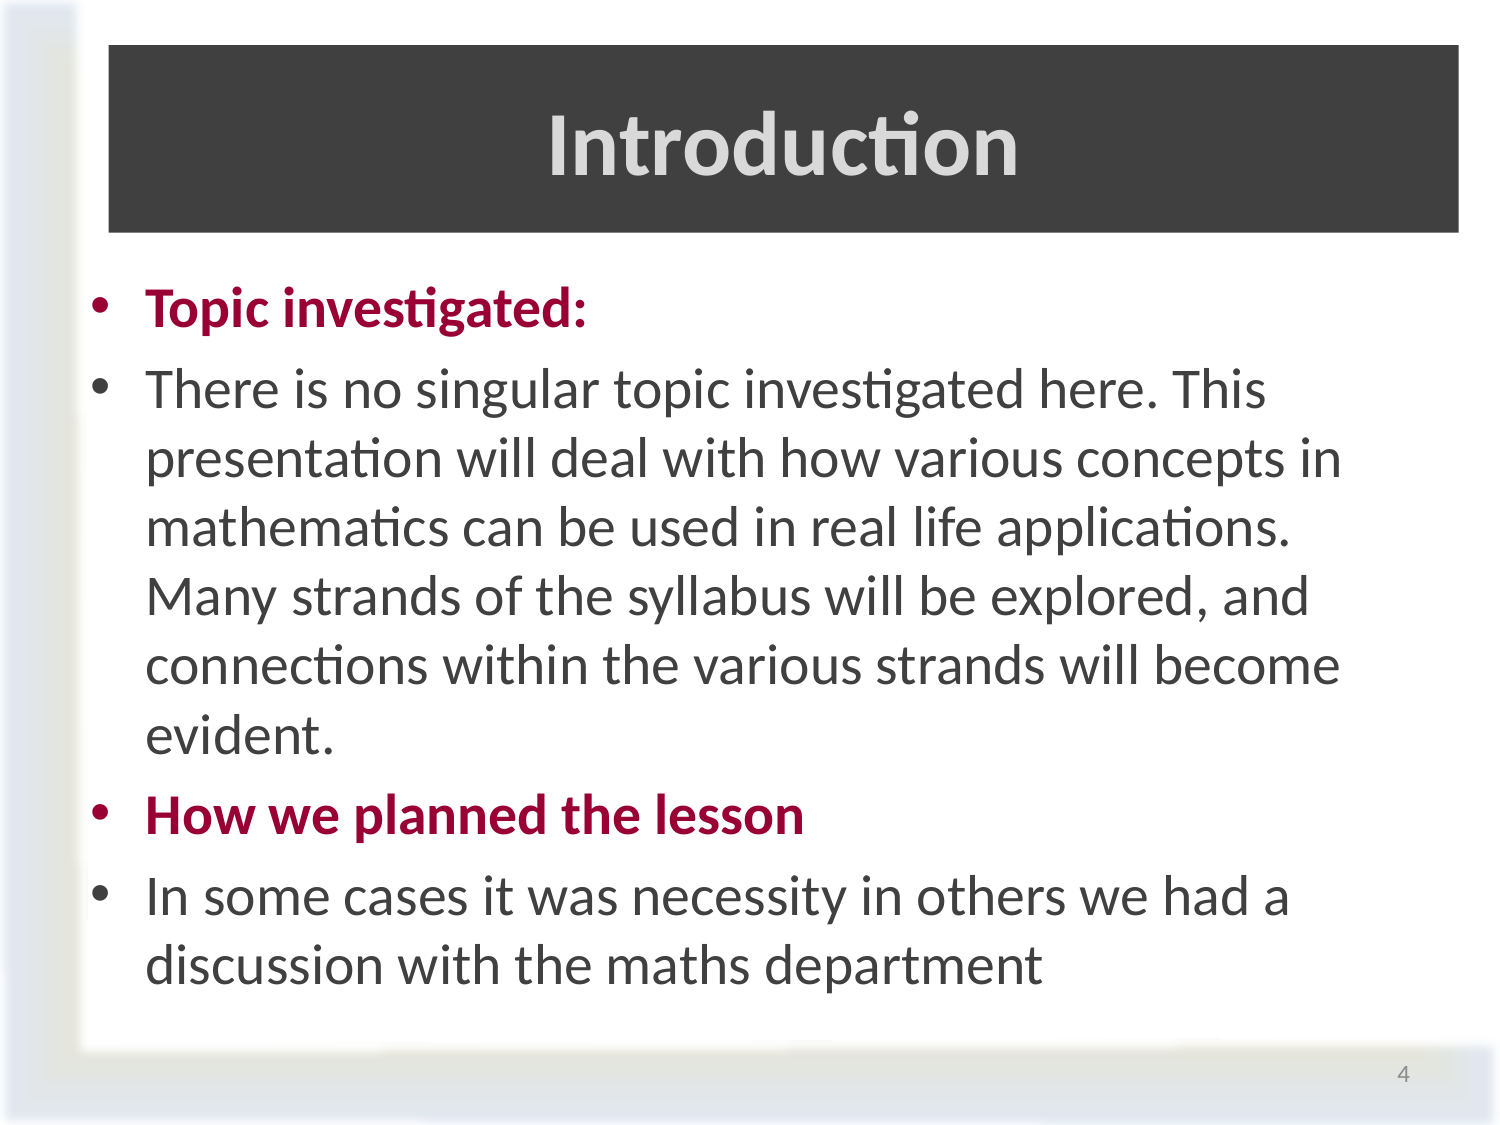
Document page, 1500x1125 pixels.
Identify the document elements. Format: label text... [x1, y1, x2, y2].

slide_number 4 [1074, 1042, 1425, 1103]
title Introduction [108, 45, 1459, 233]
list Topic investigated: There is no singular topic investigated here. This presentation will deal with how various concepts in mathematics can be used in real life applications. Many strands of the syllabus will be explored, and connections within the various strands will become evident. How we planned the lesson In some cases it was necessity in others we had a discussion with the maths department [75, 262, 1425, 1005]
